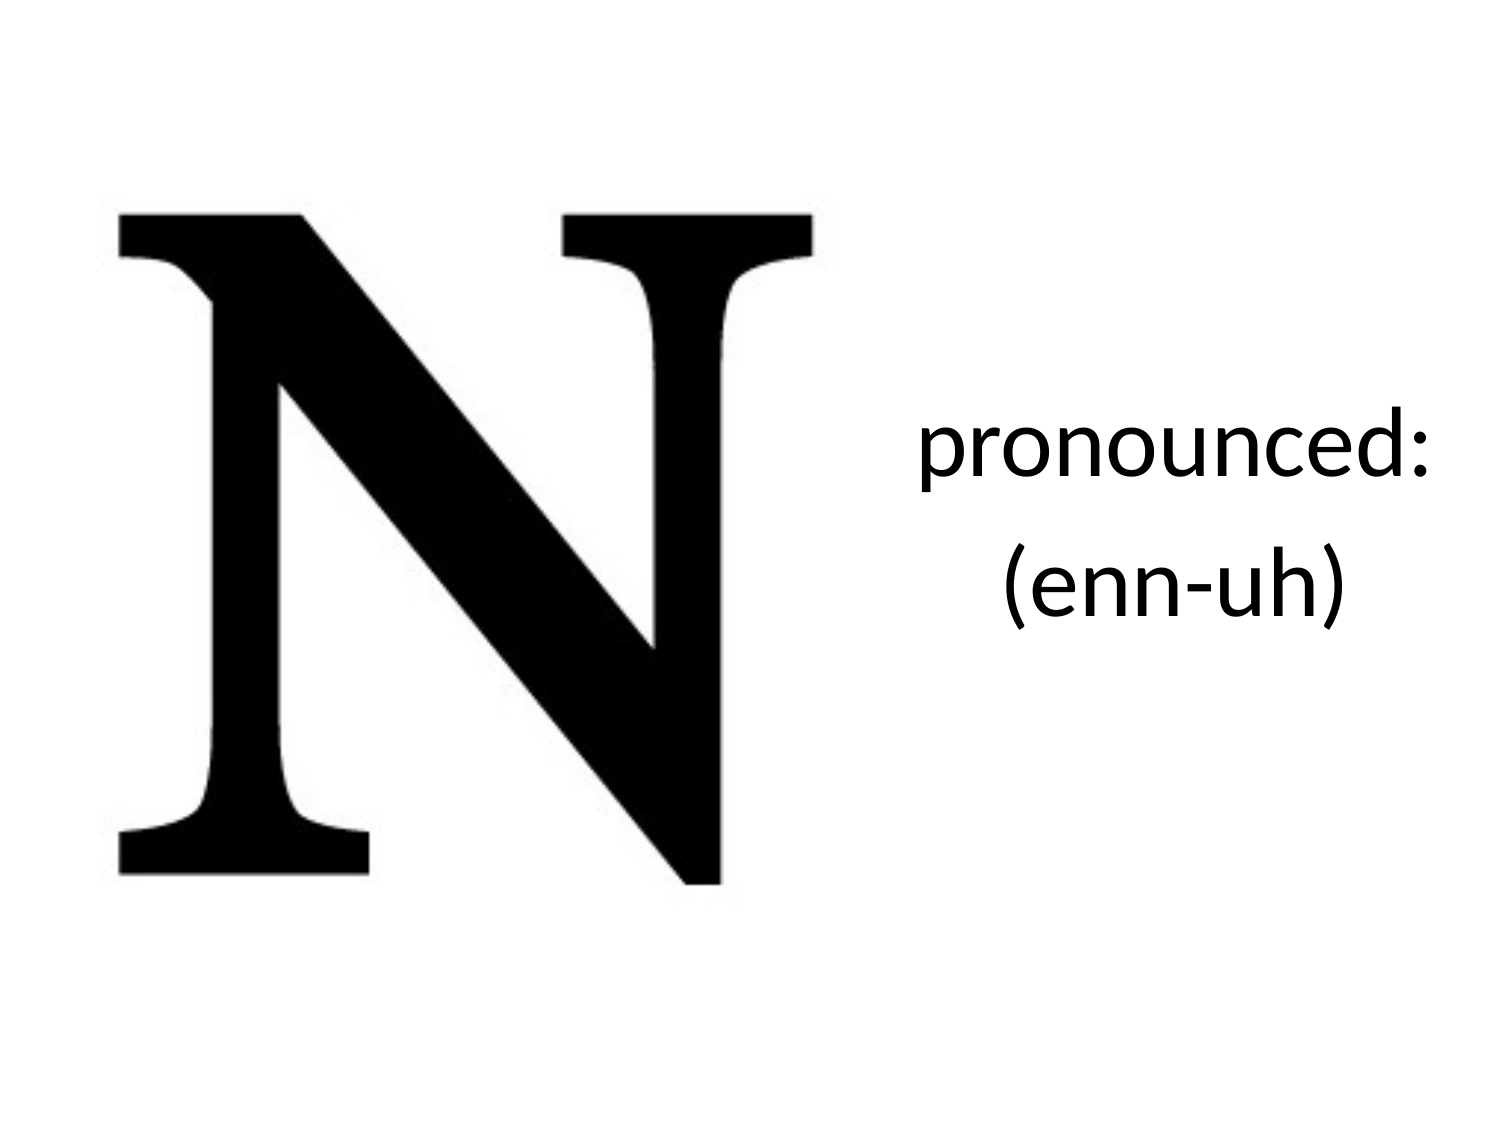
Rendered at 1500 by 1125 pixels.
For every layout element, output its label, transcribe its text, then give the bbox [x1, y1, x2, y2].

picture [28, 107, 913, 992]
list pronounced: (enn-uh) [917, 368, 1467, 683]
